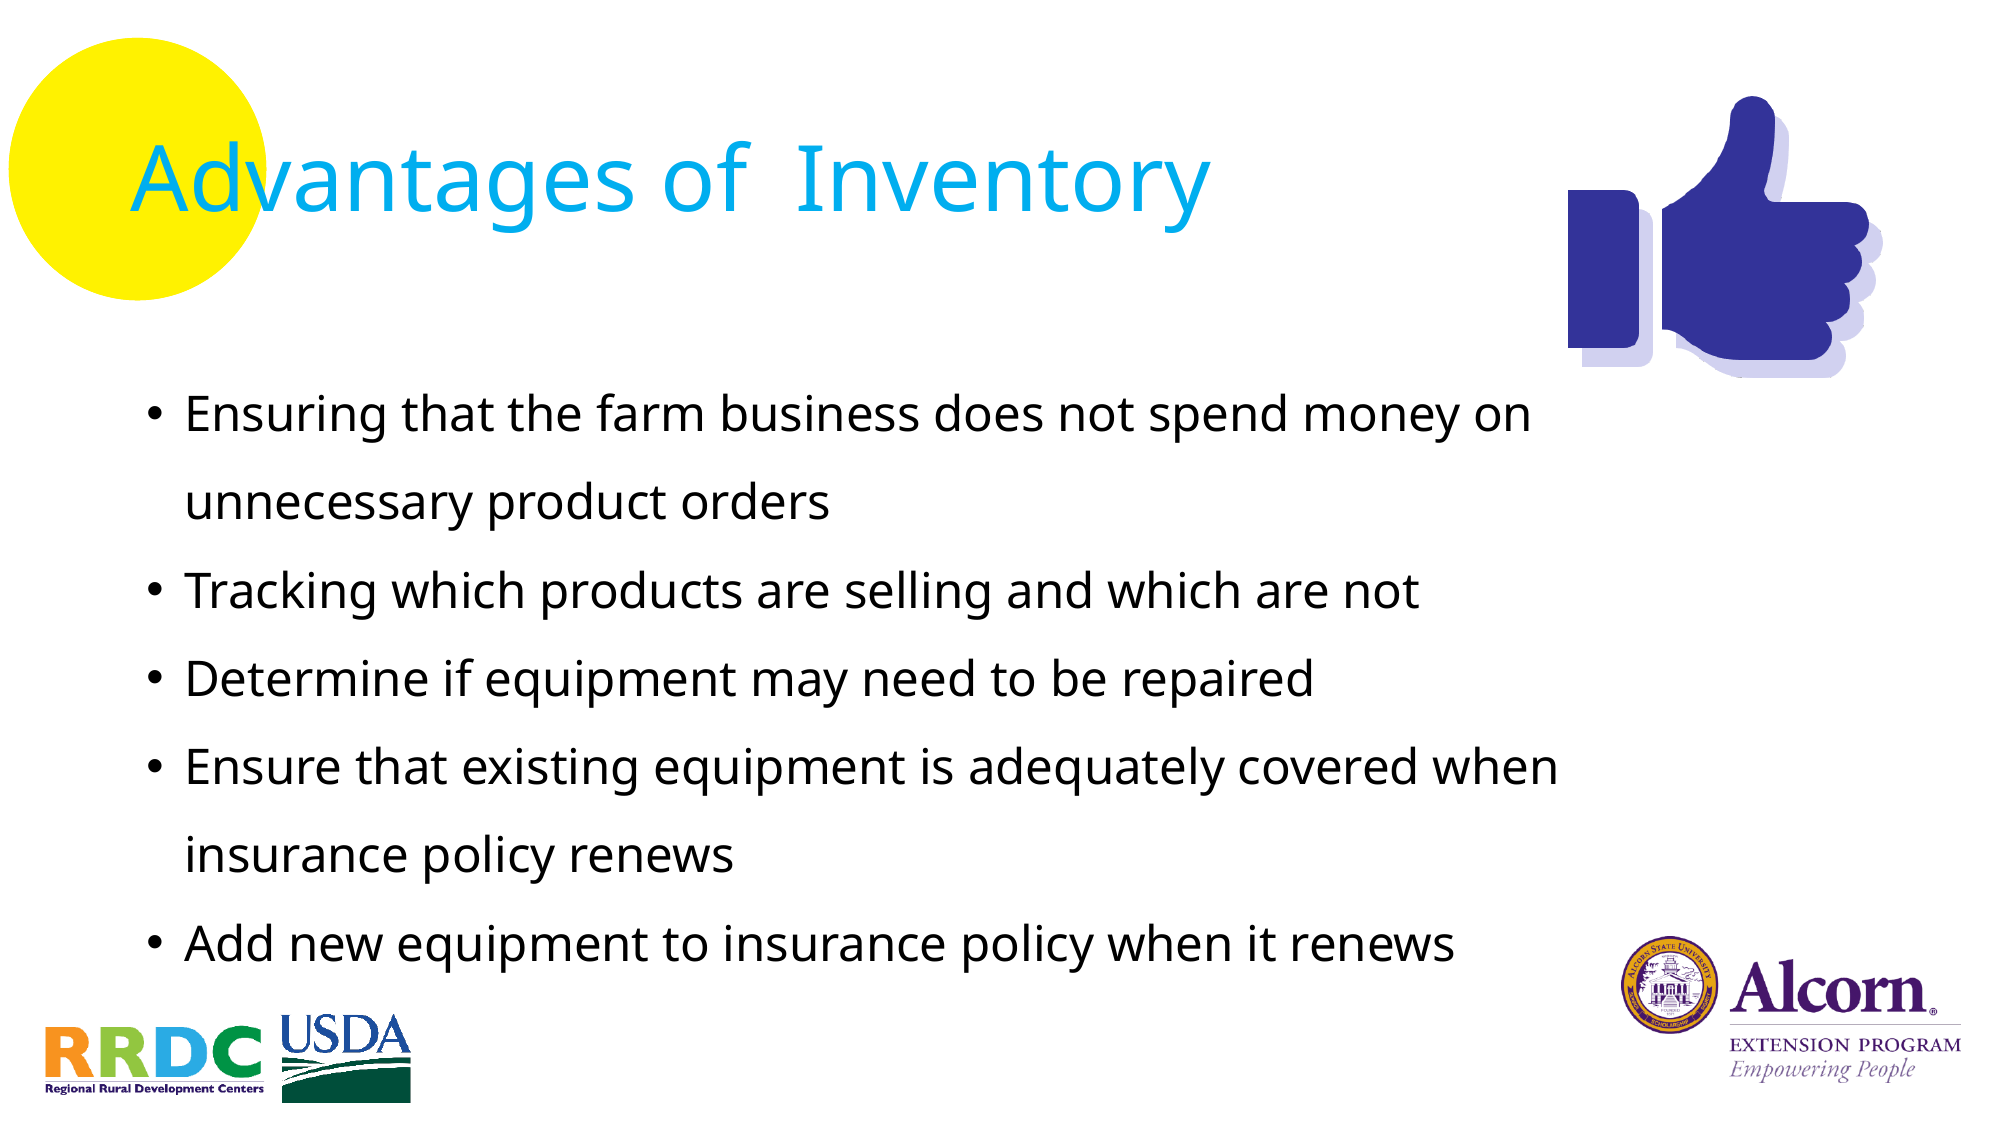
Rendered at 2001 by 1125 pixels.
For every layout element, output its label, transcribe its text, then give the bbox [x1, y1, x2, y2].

title Advantages of Inventory [115, 110, 1309, 254]
picture [39, 1021, 267, 1095]
picture [1537, 47, 1913, 427]
picture [280, 1013, 411, 1103]
list Ensuring that the farm business does not spend money on unnecessary product orders Tracking which products are selling and which are not Determine if equipment may need to be repaired Ensure that existing equipment is adequately covered when insurance policy renews Add new equipment to insurance policy when it renews [56, 345, 1639, 980]
picture [1620, 936, 1961, 1083]
